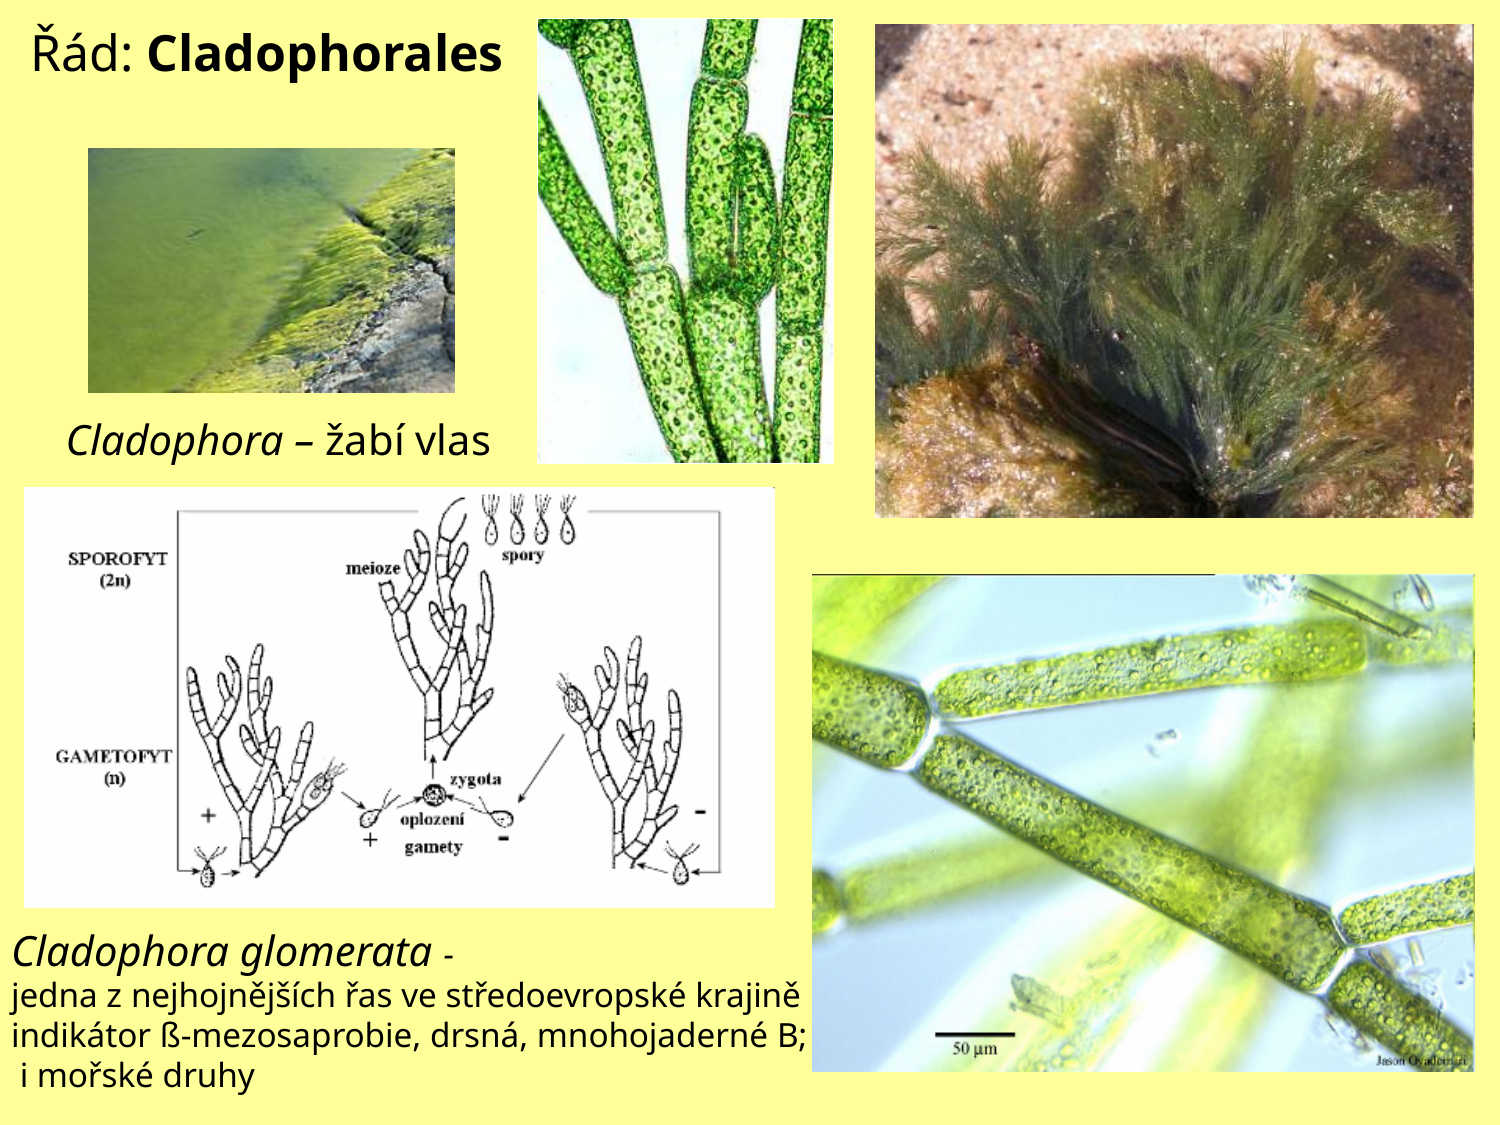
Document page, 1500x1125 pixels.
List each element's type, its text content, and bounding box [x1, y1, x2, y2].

text_box Cladophora glomerata - jedna z nejhojnějších řas ve středoevropské krajině indikátor ß-mezosaprobie, drsná, mnohojaderné B; i mořské druhy [0, 916, 833, 1102]
picture [538, 18, 833, 464]
picture [24, 487, 776, 909]
picture [812, 574, 1476, 1073]
text_box Řád: Cladophorales [15, 14, 519, 89]
picture [88, 148, 455, 394]
text_box Cladophora – žabí vlas [50, 406, 506, 471]
picture [874, 24, 1474, 519]
